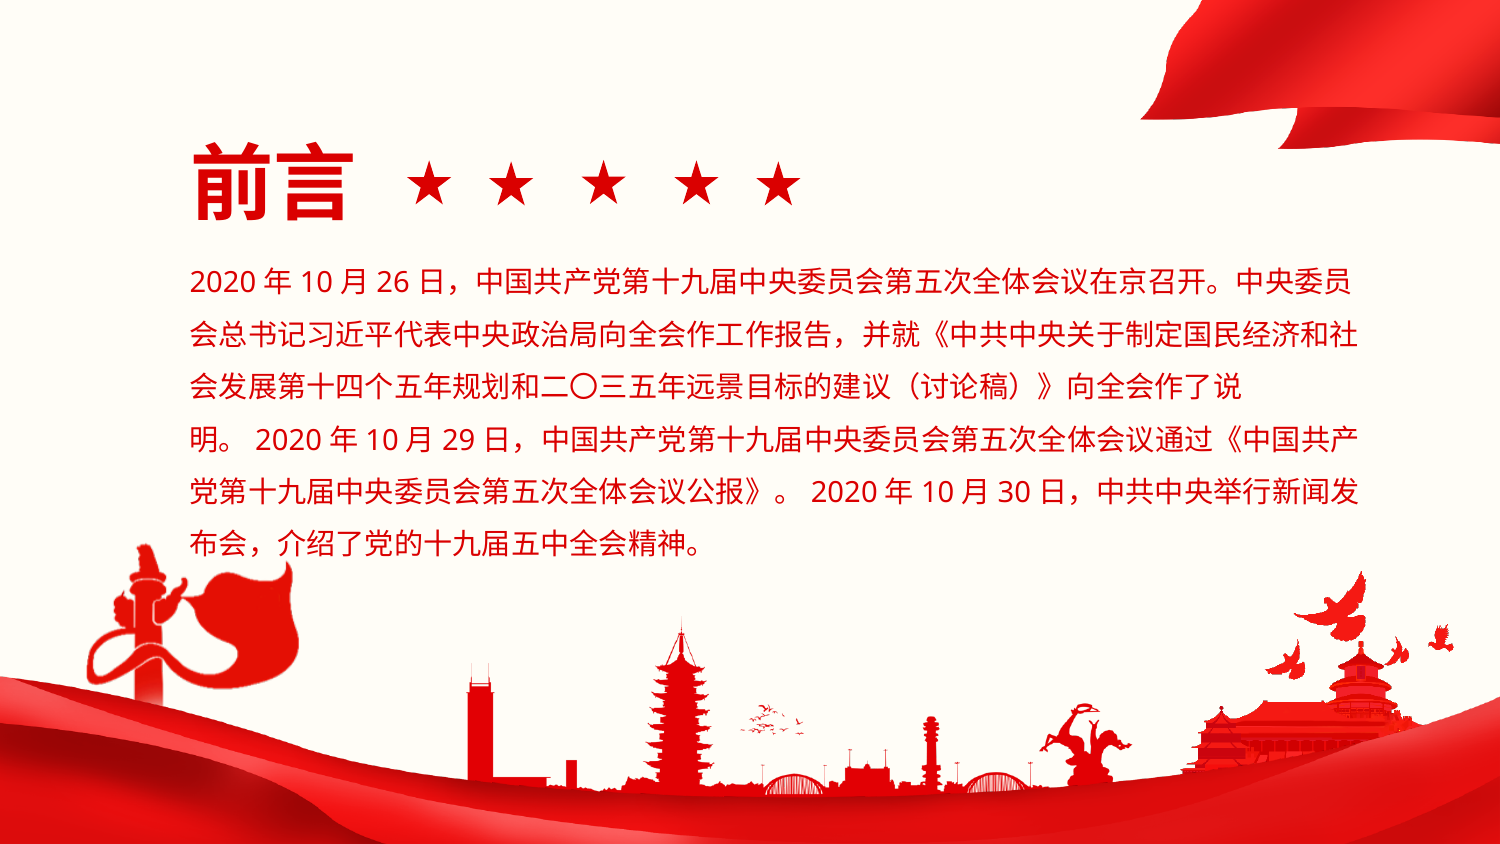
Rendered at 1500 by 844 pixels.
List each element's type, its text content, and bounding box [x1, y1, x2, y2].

text_box 2020年10月26日，中国共产党第十九届中央委员会第五次全体会议在京召开。中央委员会总书记习近平代表中央政治局向全会作工作报告，并就《中共中央关于制定国民经济和社会发展第十四个五年规划和二〇三五年远景目标的建议（讨论稿）》向全会作了说明。2020年10月29日，中国共产党第十九届中央委员会第五次全体会议通过《中国共产党第十九届中央委员会第五次全体会议公报》。2020年10月30日，中共中央举行新闻发布会，介绍了党的十九届五中全会精神。 [174, 238, 1375, 568]
text_box 前言 [144, 122, 403, 238]
picture [0, 542, 1500, 844]
picture [1123, 0, 1500, 174]
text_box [407, 159, 801, 206]
